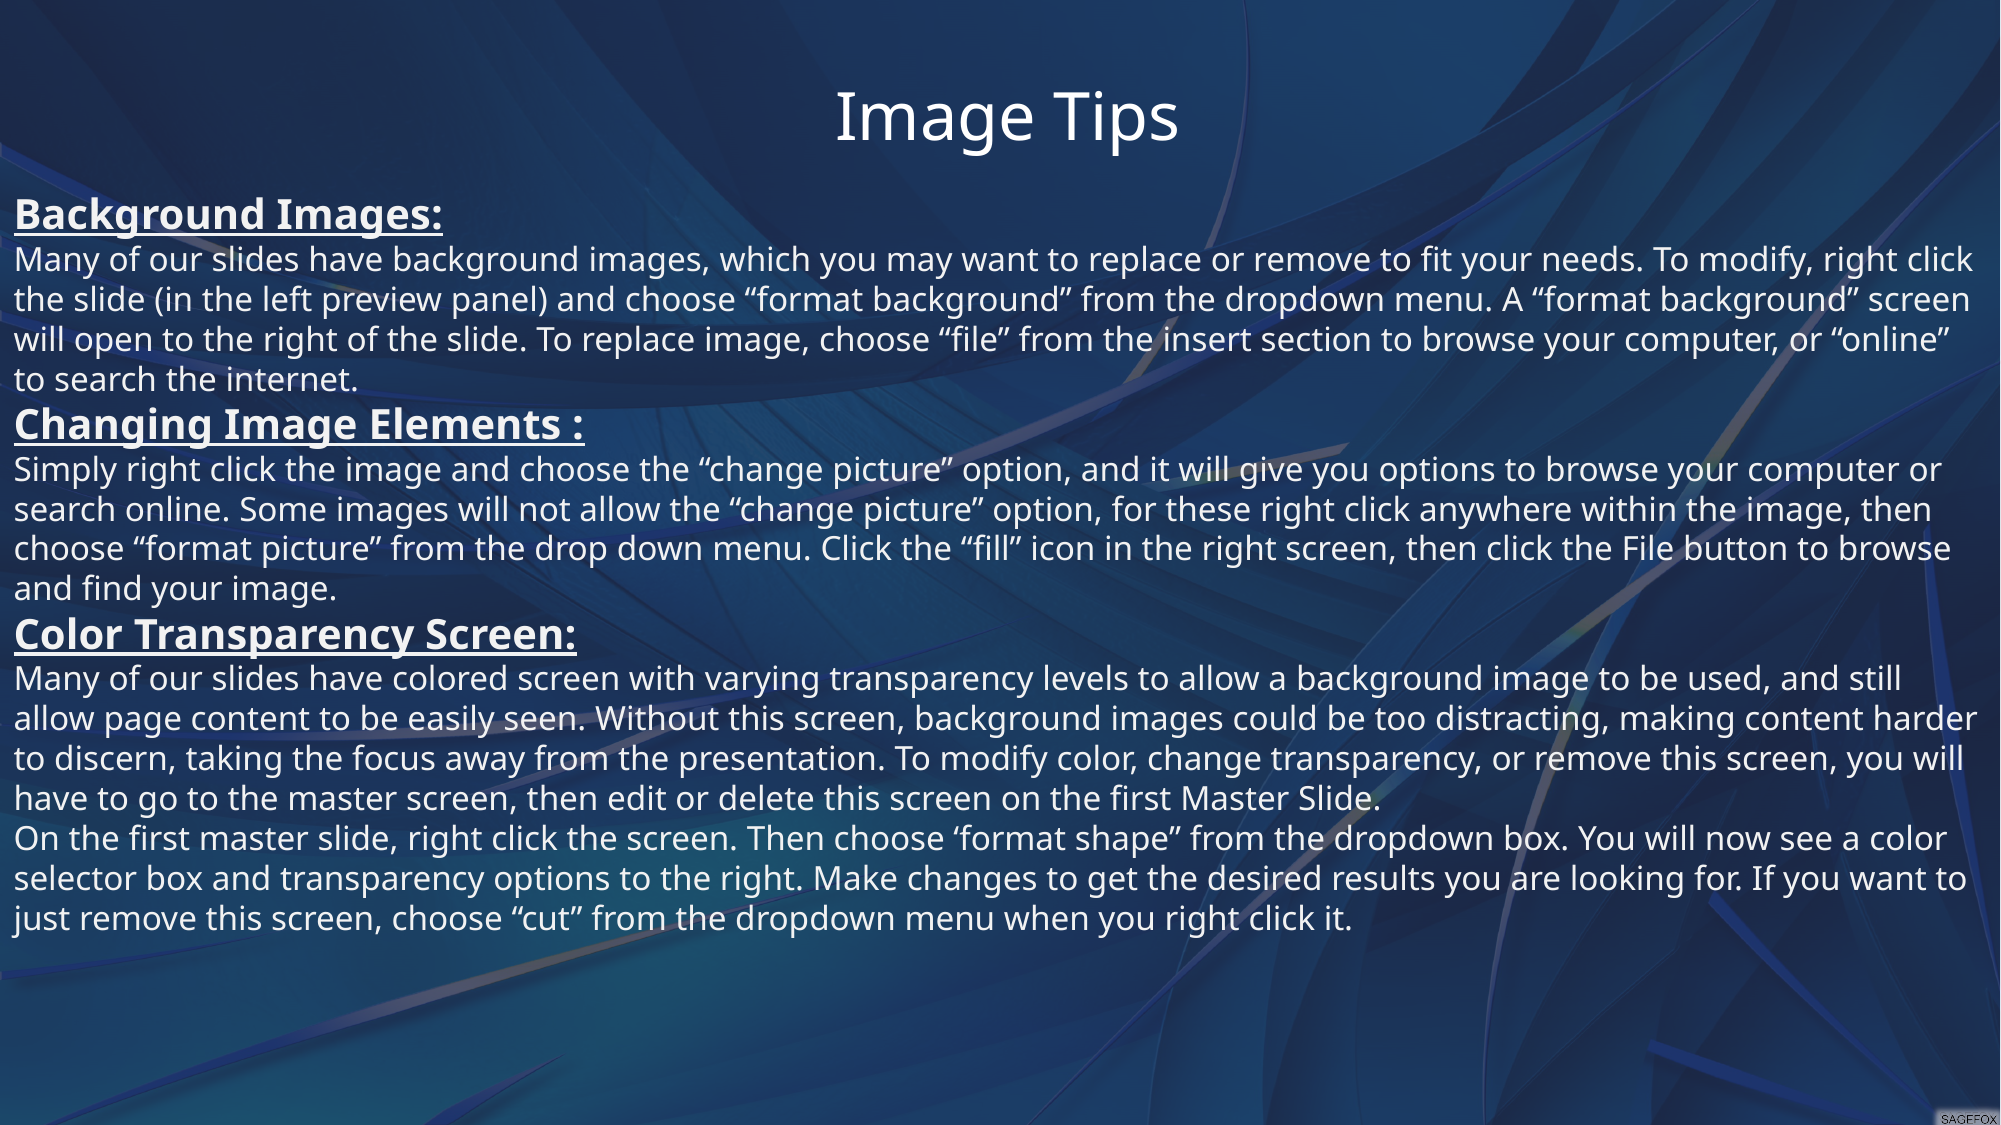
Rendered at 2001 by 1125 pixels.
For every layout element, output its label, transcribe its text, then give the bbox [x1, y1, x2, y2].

text_box Background Images: Many of our slides have background images, which you may want to replace or remove to fit your needs. To modify, right click the slide (in the left preview panel) and choose “format background” from the dropdown menu. A “format background” screen will open to the right of the slide. To replace image, choose “file” from the insert section to browse your computer, or “online” to search the internet. Changing Image Elements : Simply right click the image and choose the “change picture” option, and it will give you options to browse your computer or search online. Some images will not allow the “change picture” option, for these right click anywhere within the image, then choose “format picture” from the drop down menu. Click the “fill” icon in the right screen, then click the File button to browse and find your image. Color Transparency Screen: Many of our slides have colored screen with varying transparency levels to allow a background image to be used, and still allow page content to be easily seen. Without this screen, background images could be too distracting, making content harder to discern, taking the focus away from the presentation. To modify color, change transparency, or remove this screen, you will have to go to the master screen, then edit or delete this screen on the first Master Slide. On the first master slide, right click the screen. Then choose ‘format shape” from the dropdown box. You will now see a color selector box and transparency options to the right. Make changes to get the desired results you are looking for. If you want to just remove this screen, choose “cut” from the dropdown menu when you right click it. [0, 0, 2000, 1125]
title Image Tips [597, 59, 1420, 177]
picture [1938, 1114, 1999, 1125]
